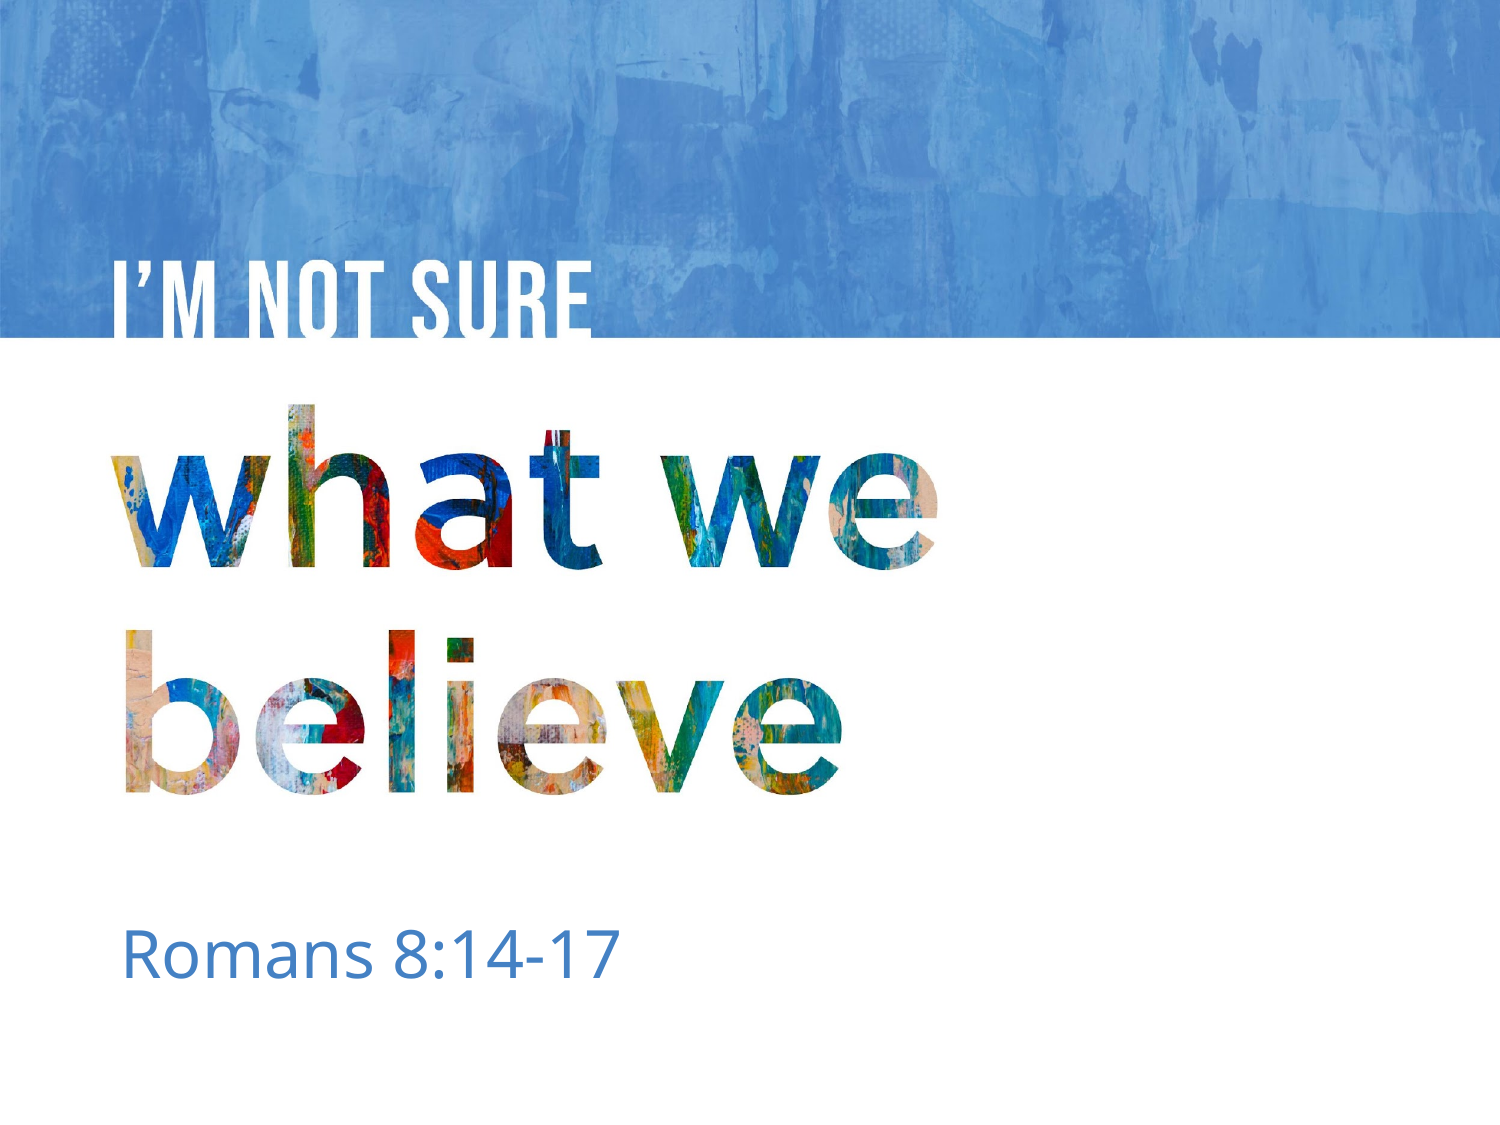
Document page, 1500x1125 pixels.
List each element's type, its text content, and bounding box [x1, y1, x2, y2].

picture [0, 0, 1500, 1125]
text_box Romans 8:14-17 [112, 904, 1500, 1011]
